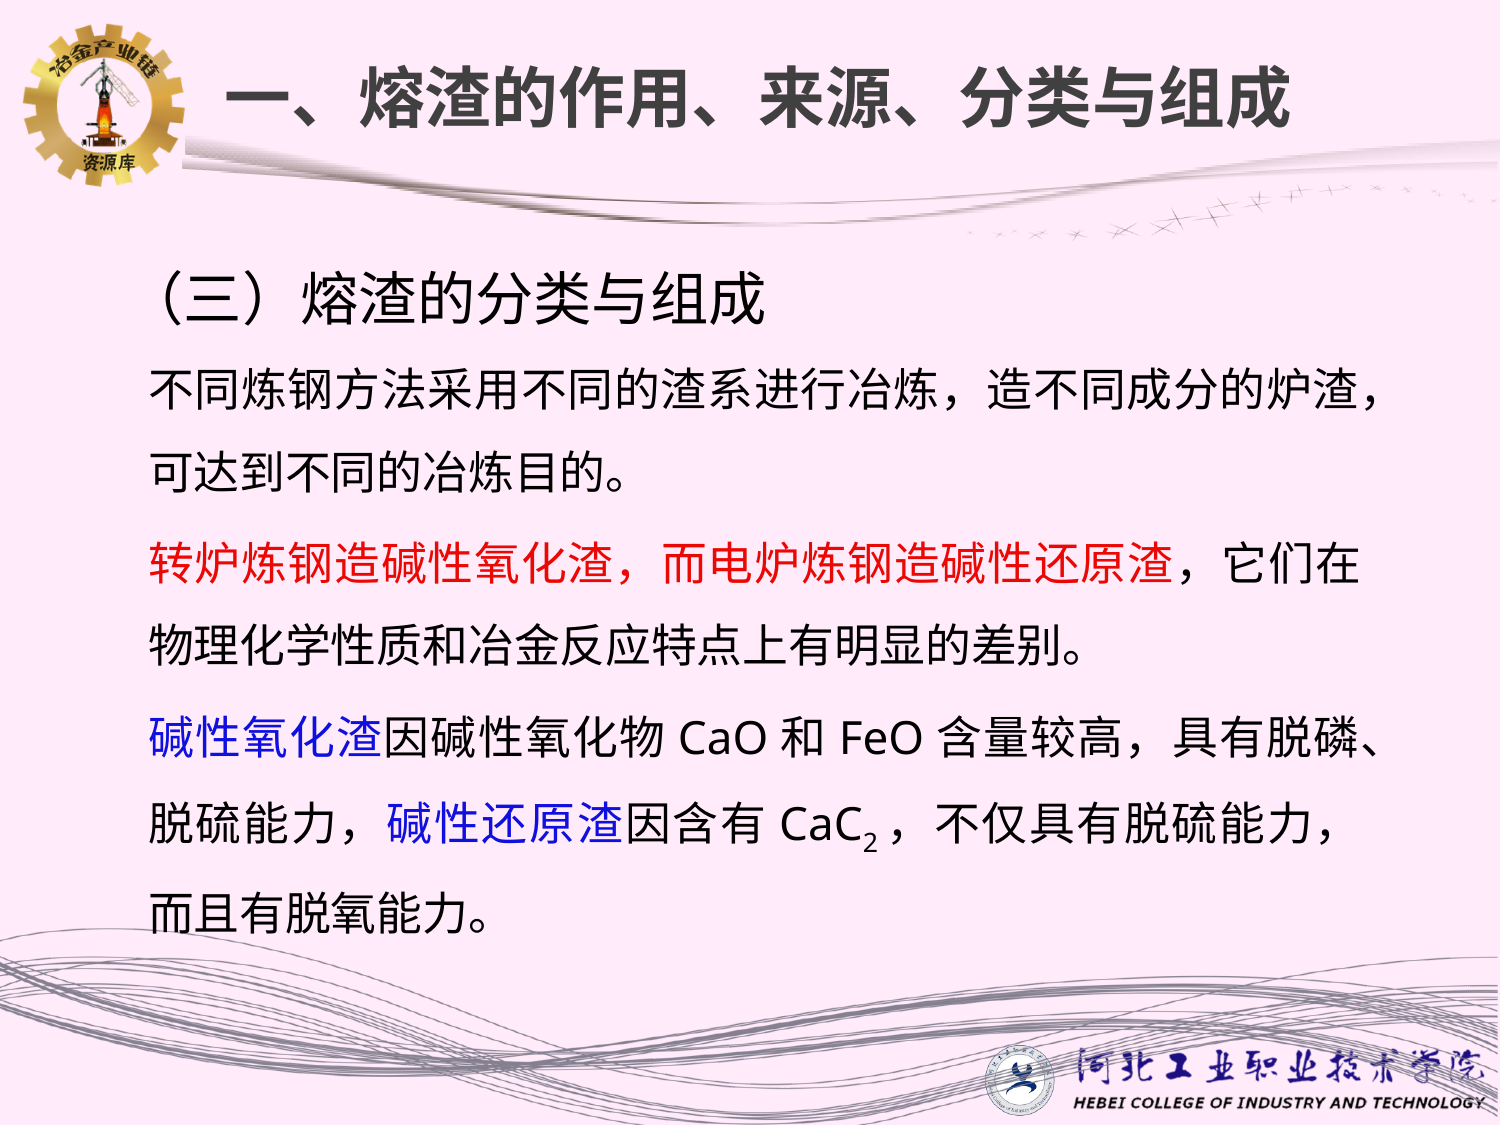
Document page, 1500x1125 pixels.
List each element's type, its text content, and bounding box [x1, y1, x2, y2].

text_box 一、熔渣的作用、来源、分类与组成 [213, 42, 1320, 142]
picture [0, 905, 1500, 1125]
title （三）熔渣的分类与组成 [0, 219, 1324, 337]
list 不同炼钢方法采用不同的渣系进行冶炼，造不同成分的炉渣，可达到不同的冶炼目的。 转炉炼钢造碱性氧化渣，而电炉炼钢造碱性还原渣，它们在物理化学性质和冶金反应特点上有明显的差别。 碱性氧化渣因碱性氧化物CaO和FeO含量较高，具有脱磷、脱硫能力，碱性还原渣因含有CaC2，不仅具有脱硫能力，而且有脱氧能力。 [76, 325, 1376, 1118]
picture [17, 18, 195, 197]
